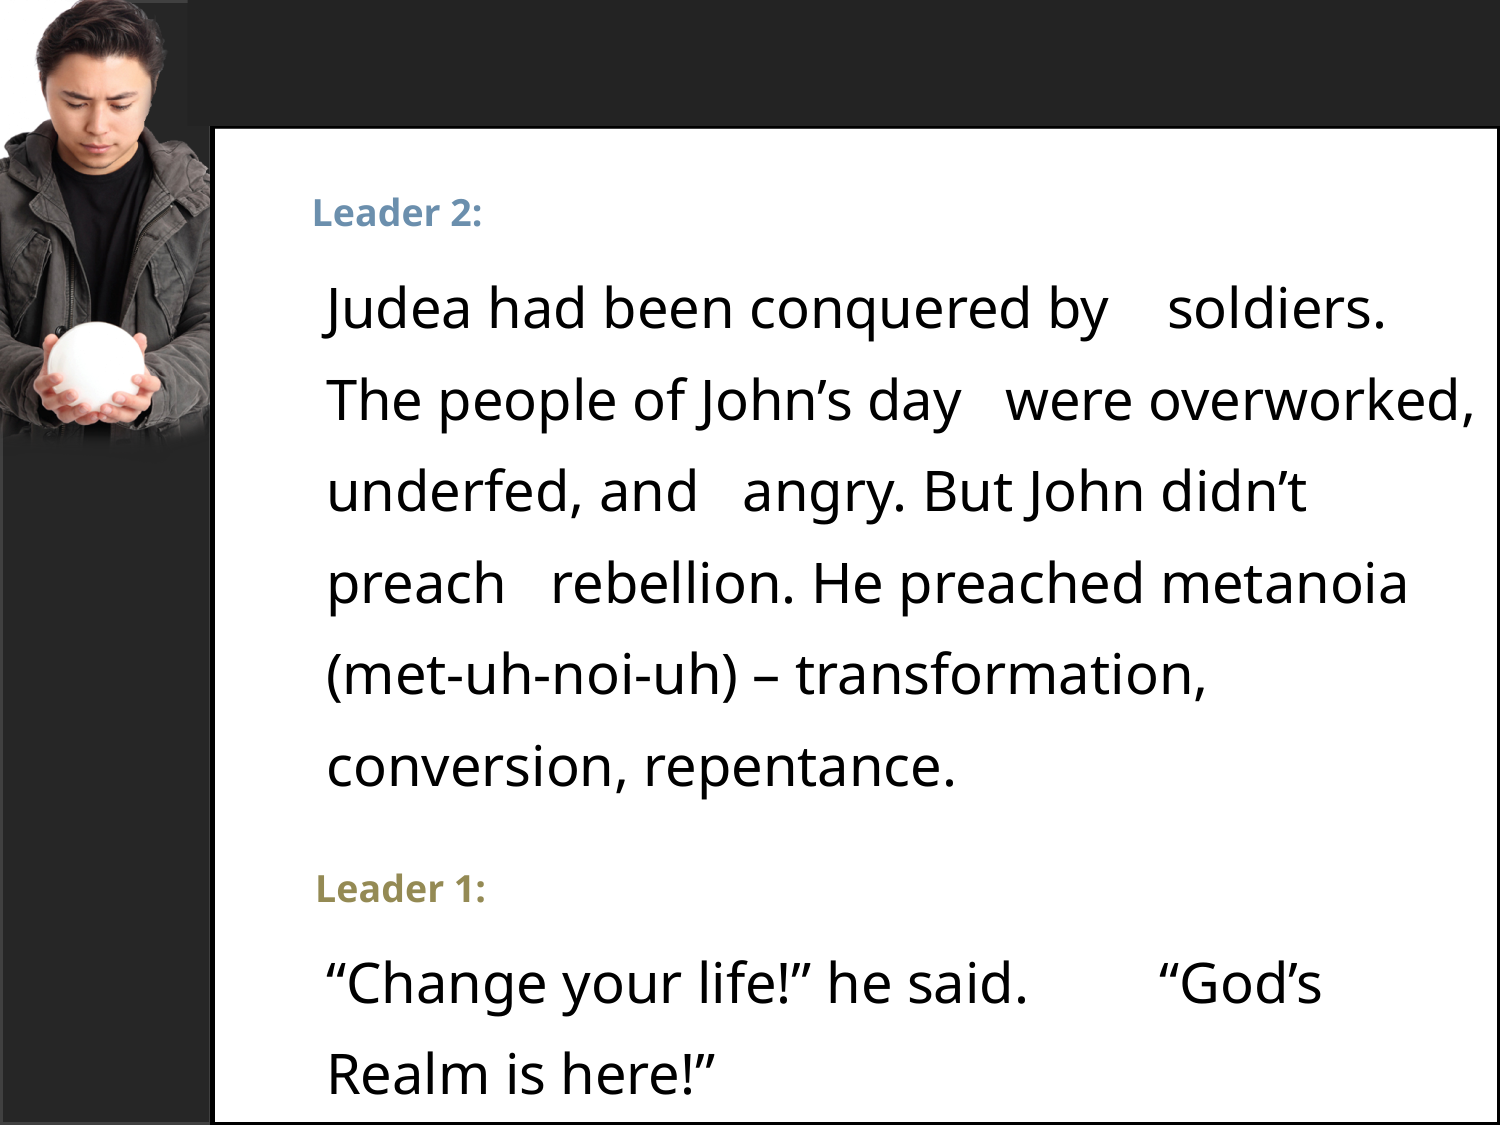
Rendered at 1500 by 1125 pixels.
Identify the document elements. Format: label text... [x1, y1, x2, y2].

text_box Leader 2: [296, 182, 498, 242]
picture [0, 0, 210, 467]
list Judea had been conquered by soldiers. The people of John’s day were overworked, underfed, and angry. But John didn’t preach rebellion. He preached metanoia (met-uh-noi-uh) – transformation, conversion, repentance. “Change your life!” he said. “God’s Realm is here!” [311, 246, 1499, 1125]
text_box Leader 1: [300, 857, 502, 918]
